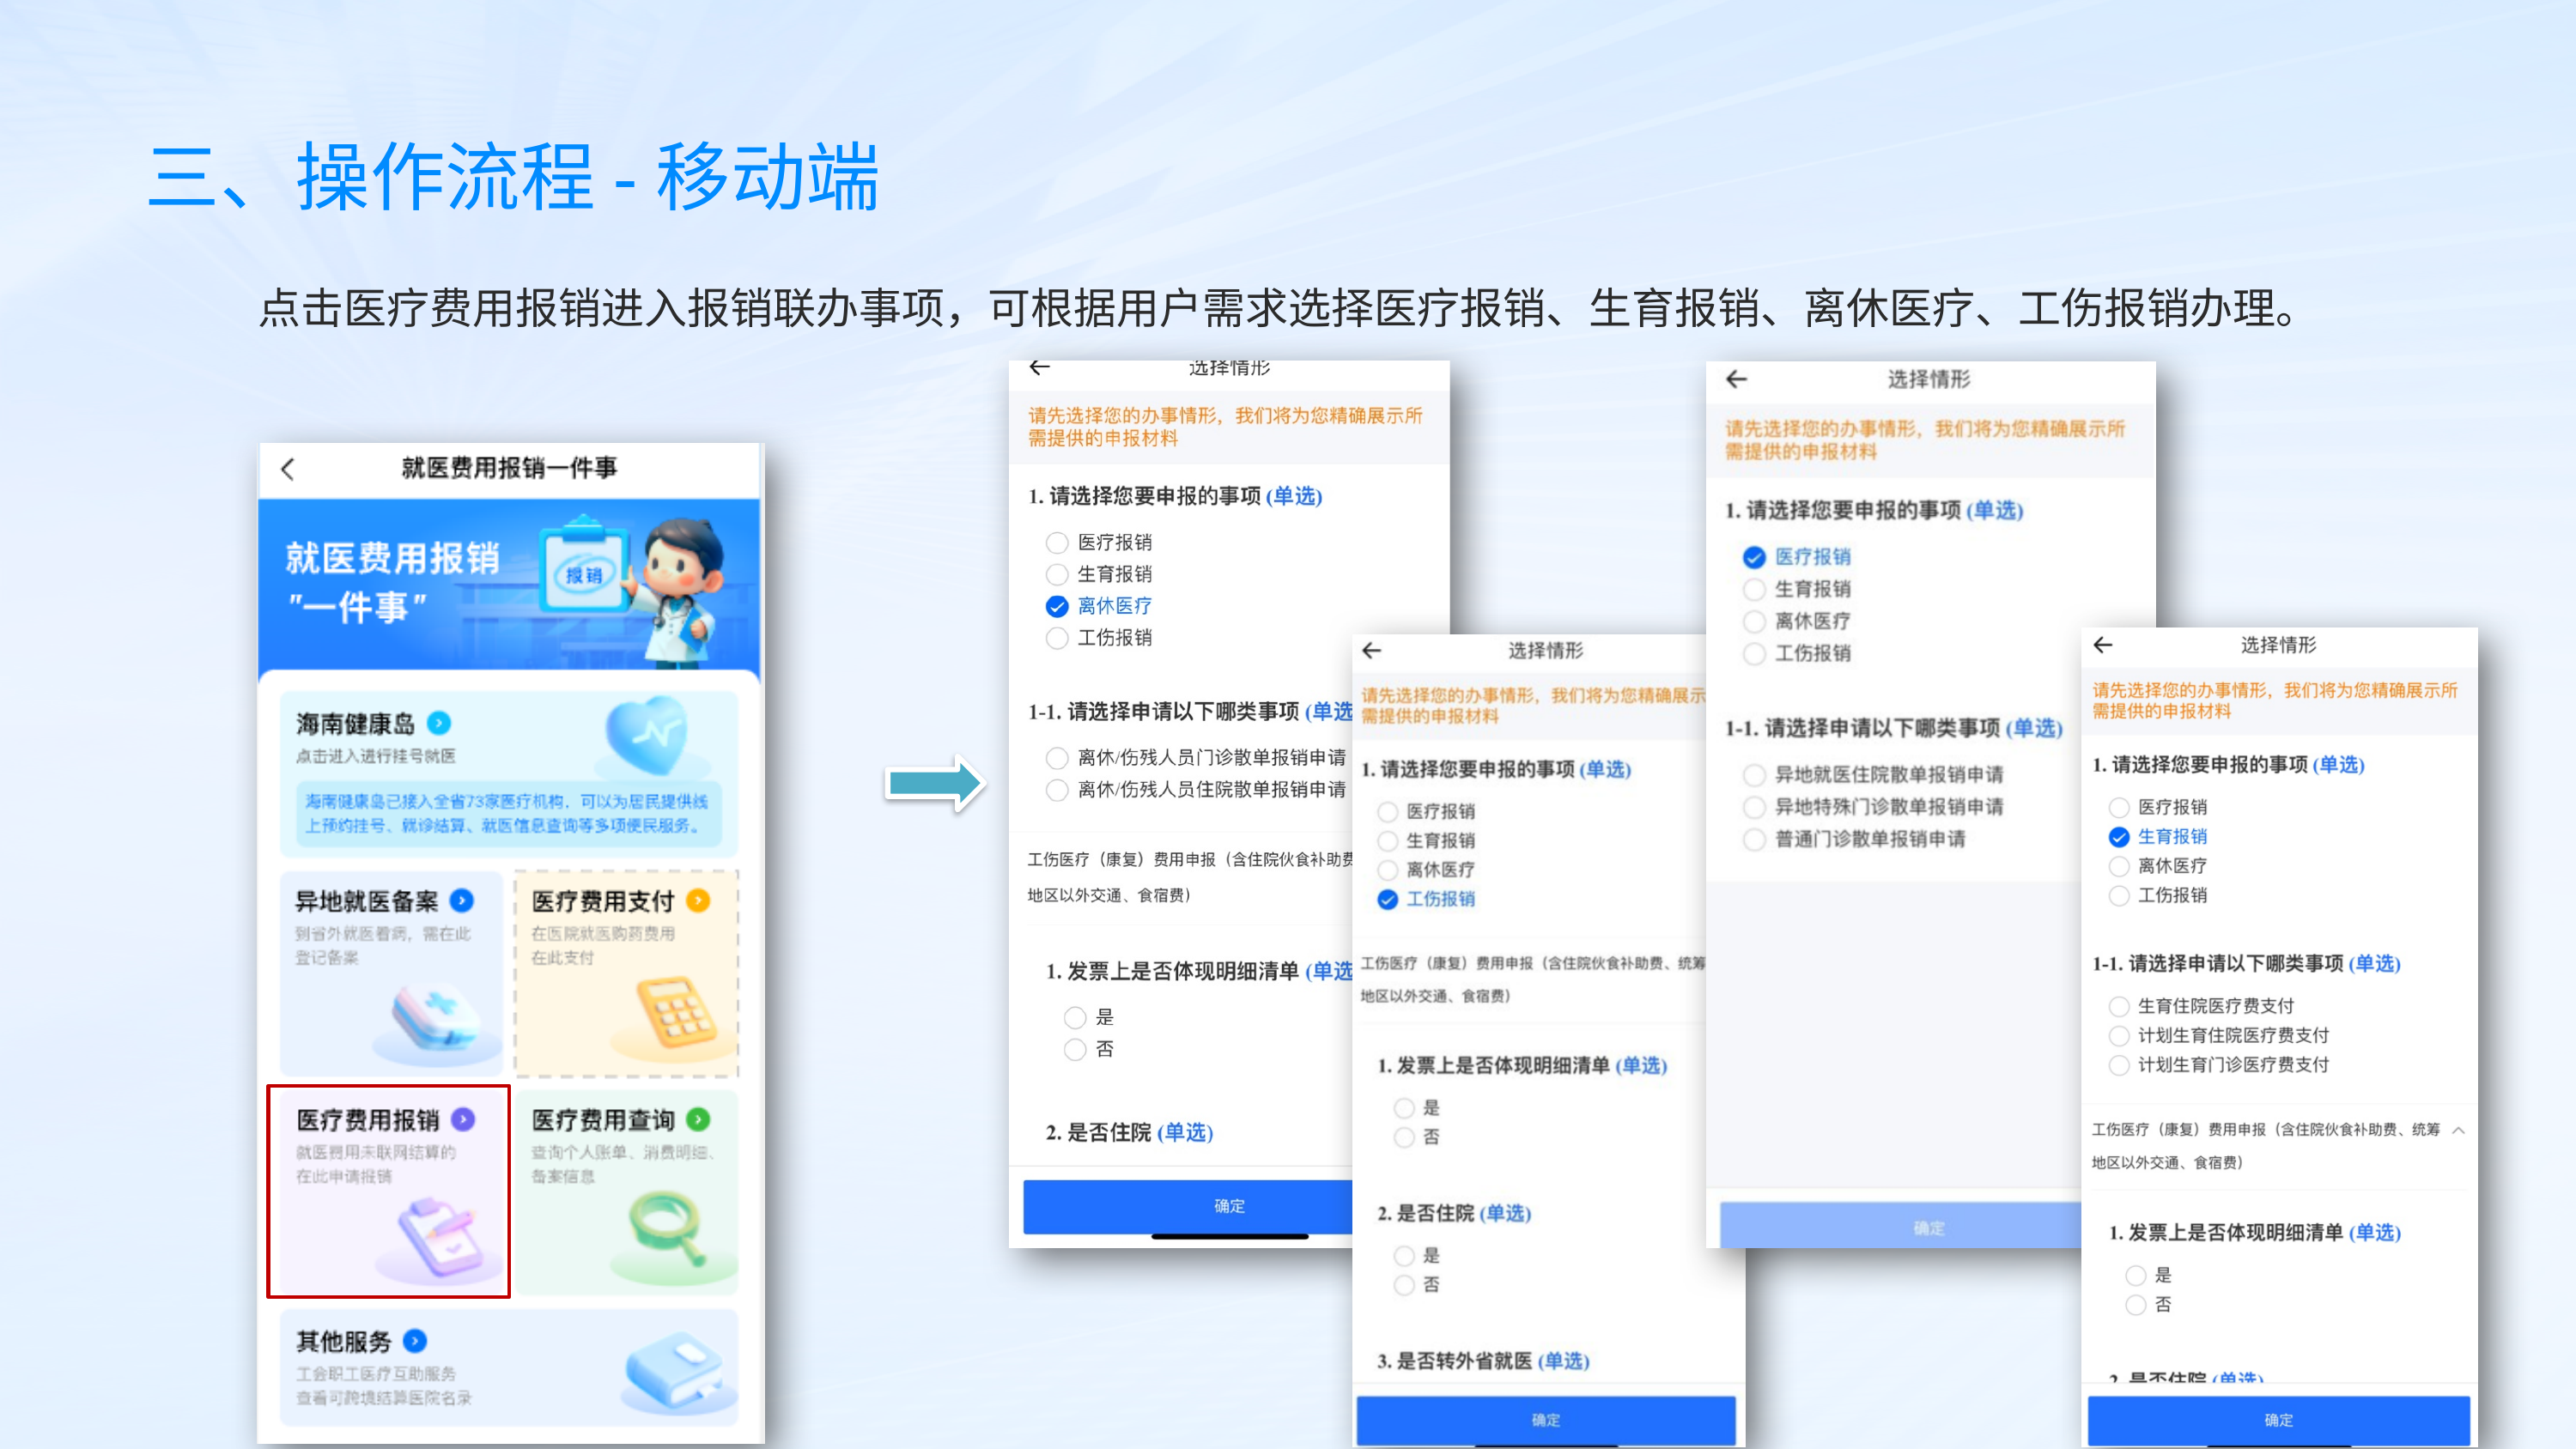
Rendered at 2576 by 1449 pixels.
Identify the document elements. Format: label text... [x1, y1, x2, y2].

text_box 三、操作流程-移动端 [144, 130, 2404, 221]
picture [257, 443, 765, 1444]
text_box [0, 0, 2576, 1449]
text_box [884, 753, 987, 813]
picture [1008, 361, 2479, 1448]
text_box 点击医疗费用报销进入报销联办事项，可根据用户需求选择医疗报销、生育报销、离休医疗、工伤报销办理。 [257, 252, 2318, 333]
